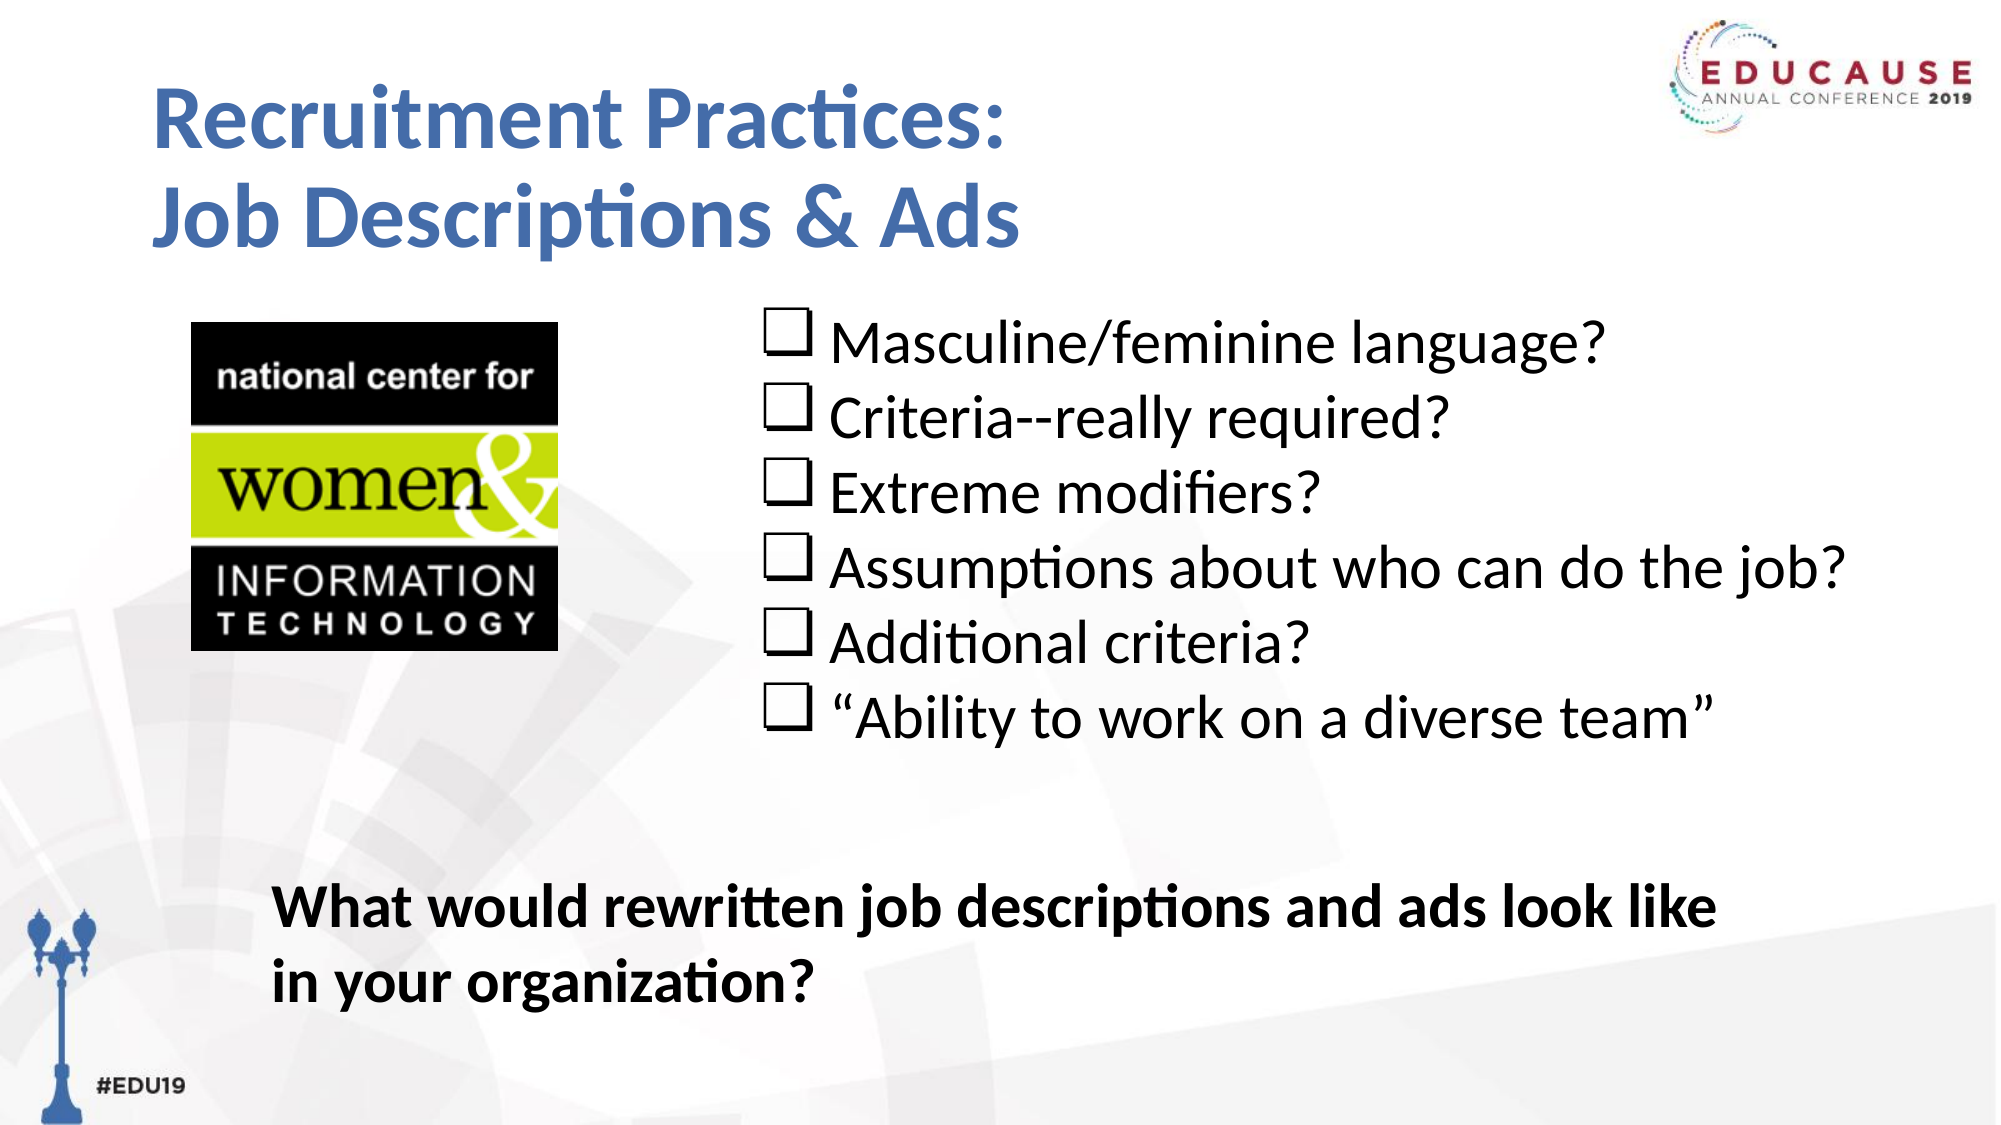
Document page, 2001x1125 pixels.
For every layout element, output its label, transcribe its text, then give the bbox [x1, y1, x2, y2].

text_box Masculine/feminine language? Criteria--really required? Extreme modifiers? Assumptions about who can do the job? Additional criteria? “Ability to work on a diverse team” [739, 285, 1914, 798]
title Recruitment Practices: Job Descriptions & Ads [137, 59, 1863, 278]
picture [0, 0, 2001, 1125]
list What would rewritten job descriptions and ads look like in your organization? [256, 797, 1764, 1006]
